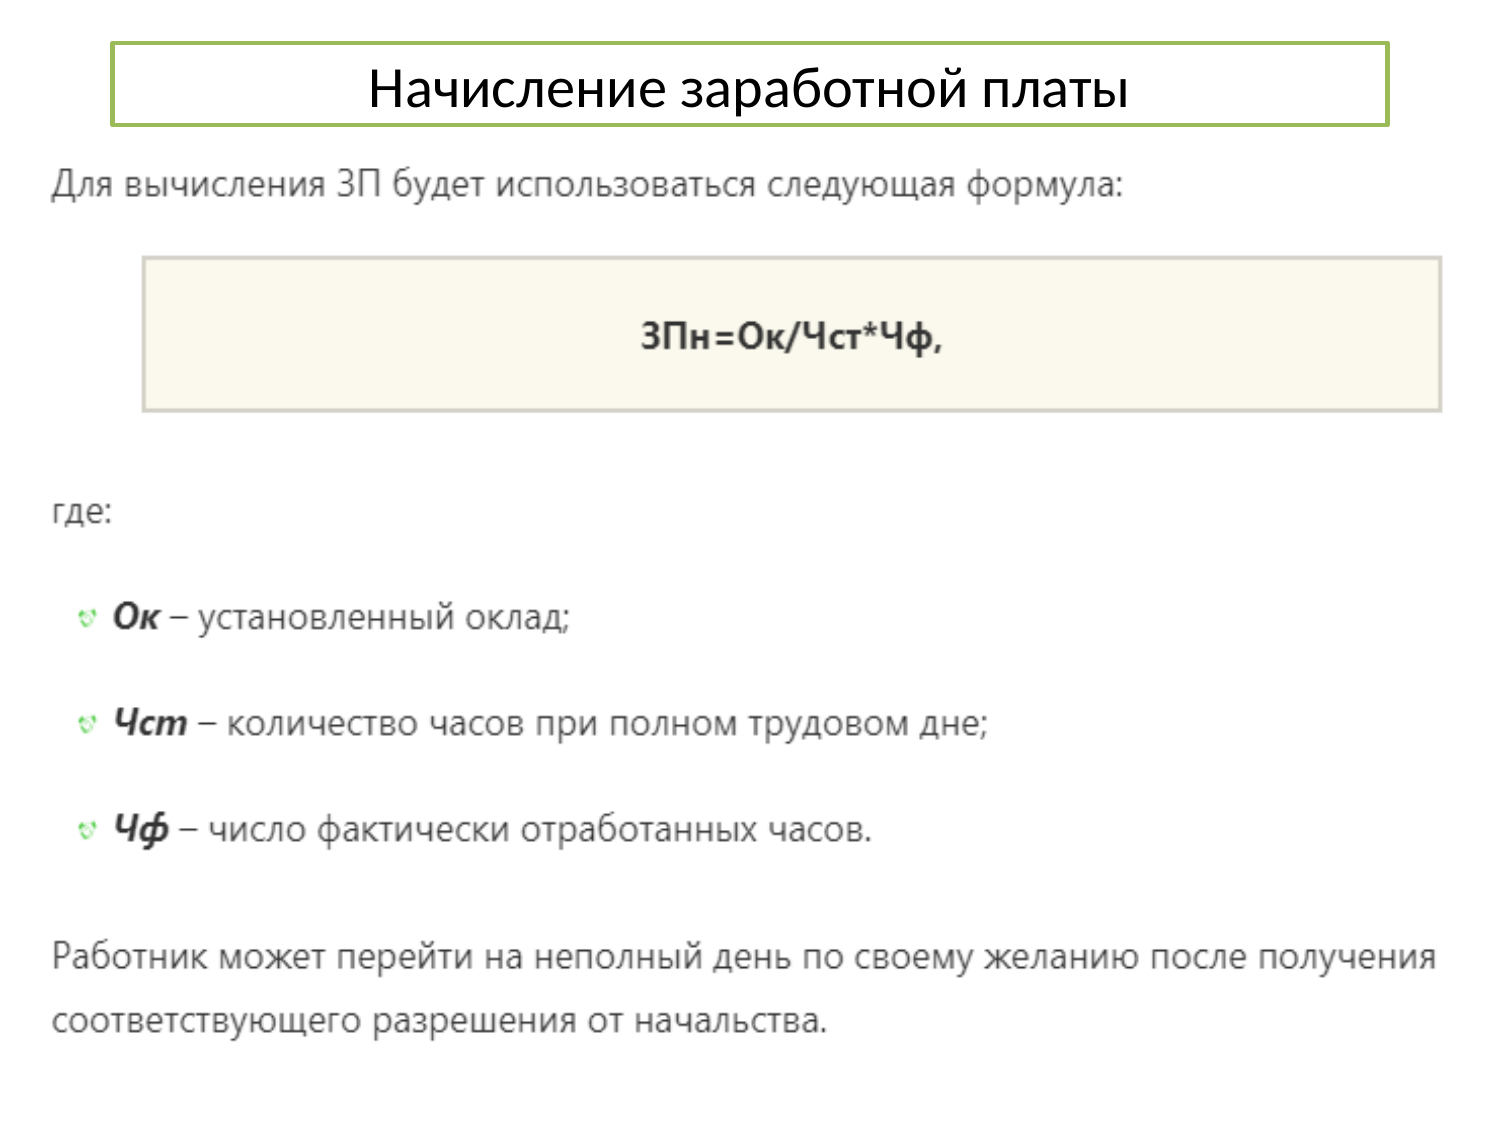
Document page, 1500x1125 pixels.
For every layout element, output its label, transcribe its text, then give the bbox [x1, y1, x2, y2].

title Начисление заработной платы [110, 41, 1390, 127]
picture [41, 148, 1459, 1071]
